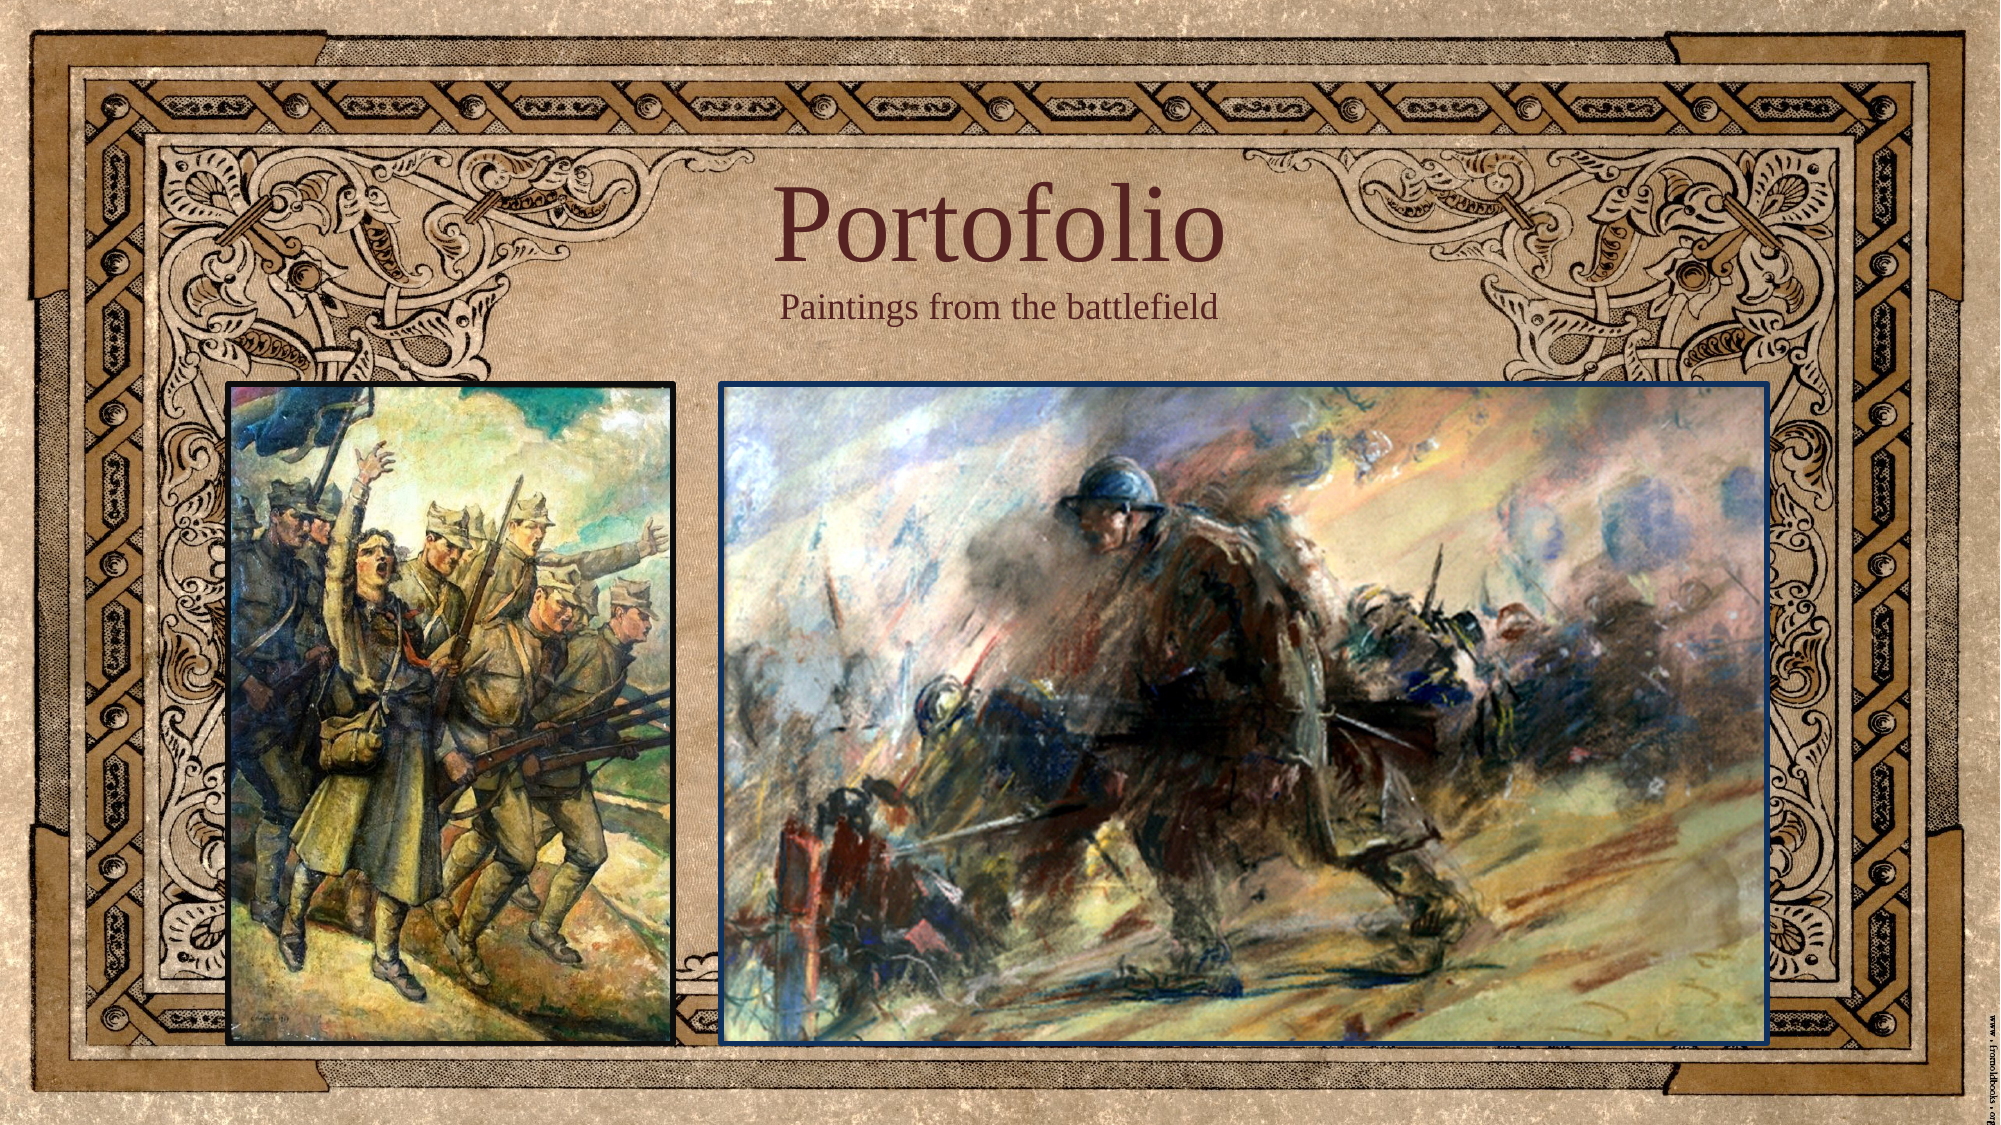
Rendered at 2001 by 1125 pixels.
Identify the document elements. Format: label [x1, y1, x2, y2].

list [0, 0, 2000, 1125]
picture [230, 386, 671, 1041]
picture [724, 386, 1764, 1041]
